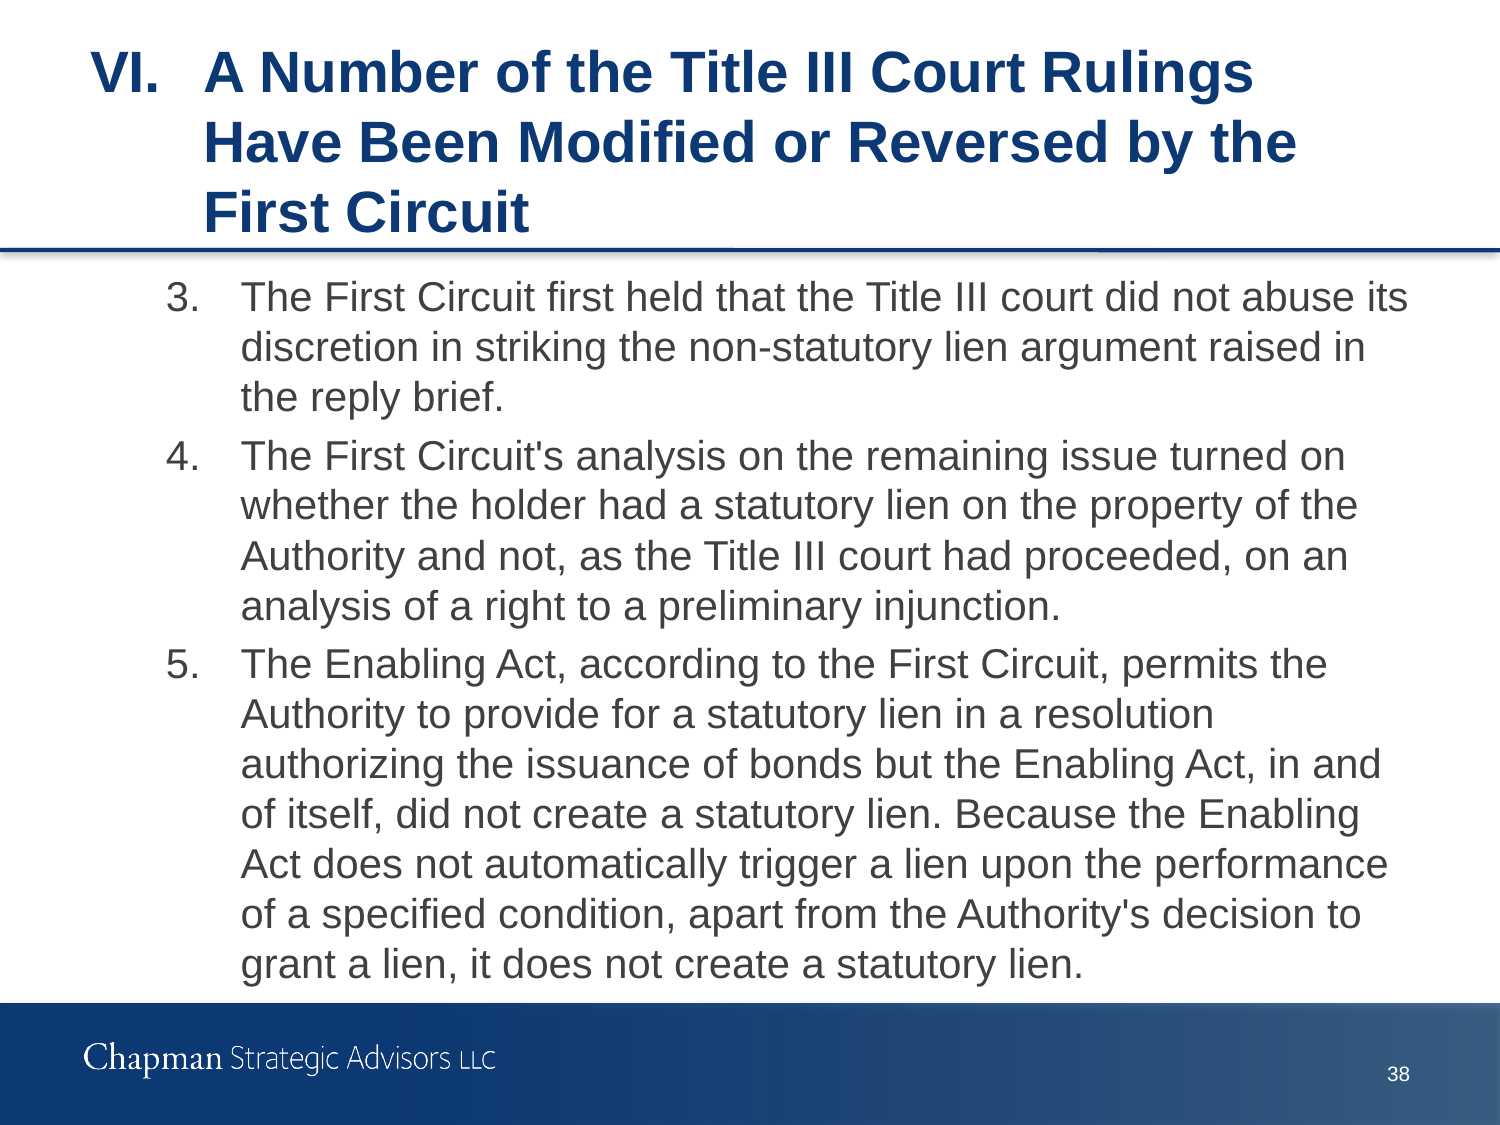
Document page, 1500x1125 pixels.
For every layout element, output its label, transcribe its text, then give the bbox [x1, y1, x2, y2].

title VI. A Number of the Title III Court Rulings Have Been Modified or Reversed by the First Circuit [75, 45, 1425, 233]
slide_number 37 [1074, 1052, 1425, 1113]
list 3. The First Circuit first held that the Title III court did not abuse its discretion in striking the non-statutory lien argument raised in the reply brief. 4. The First Circuit's analysis on the remaining issue turned on whether the holder had a statutory lien on the property of the Authority and not, as the Title III court had proceeded, on an analysis of a right to a preliminary injunction. 5. The Enabling Act, according to the First Circuit, permits the Authority to provide for a statutory lien in a resolution authorizing the issuance of bonds but the Enabling Act, in and of itself, did not create a statutory lien. Because the Enabling Act does not automatically trigger a lien upon the performance of a specified condition, apart from the Authority's decision to grant a lien, it does not create a statutory lien. [74, 262, 1426, 1006]
